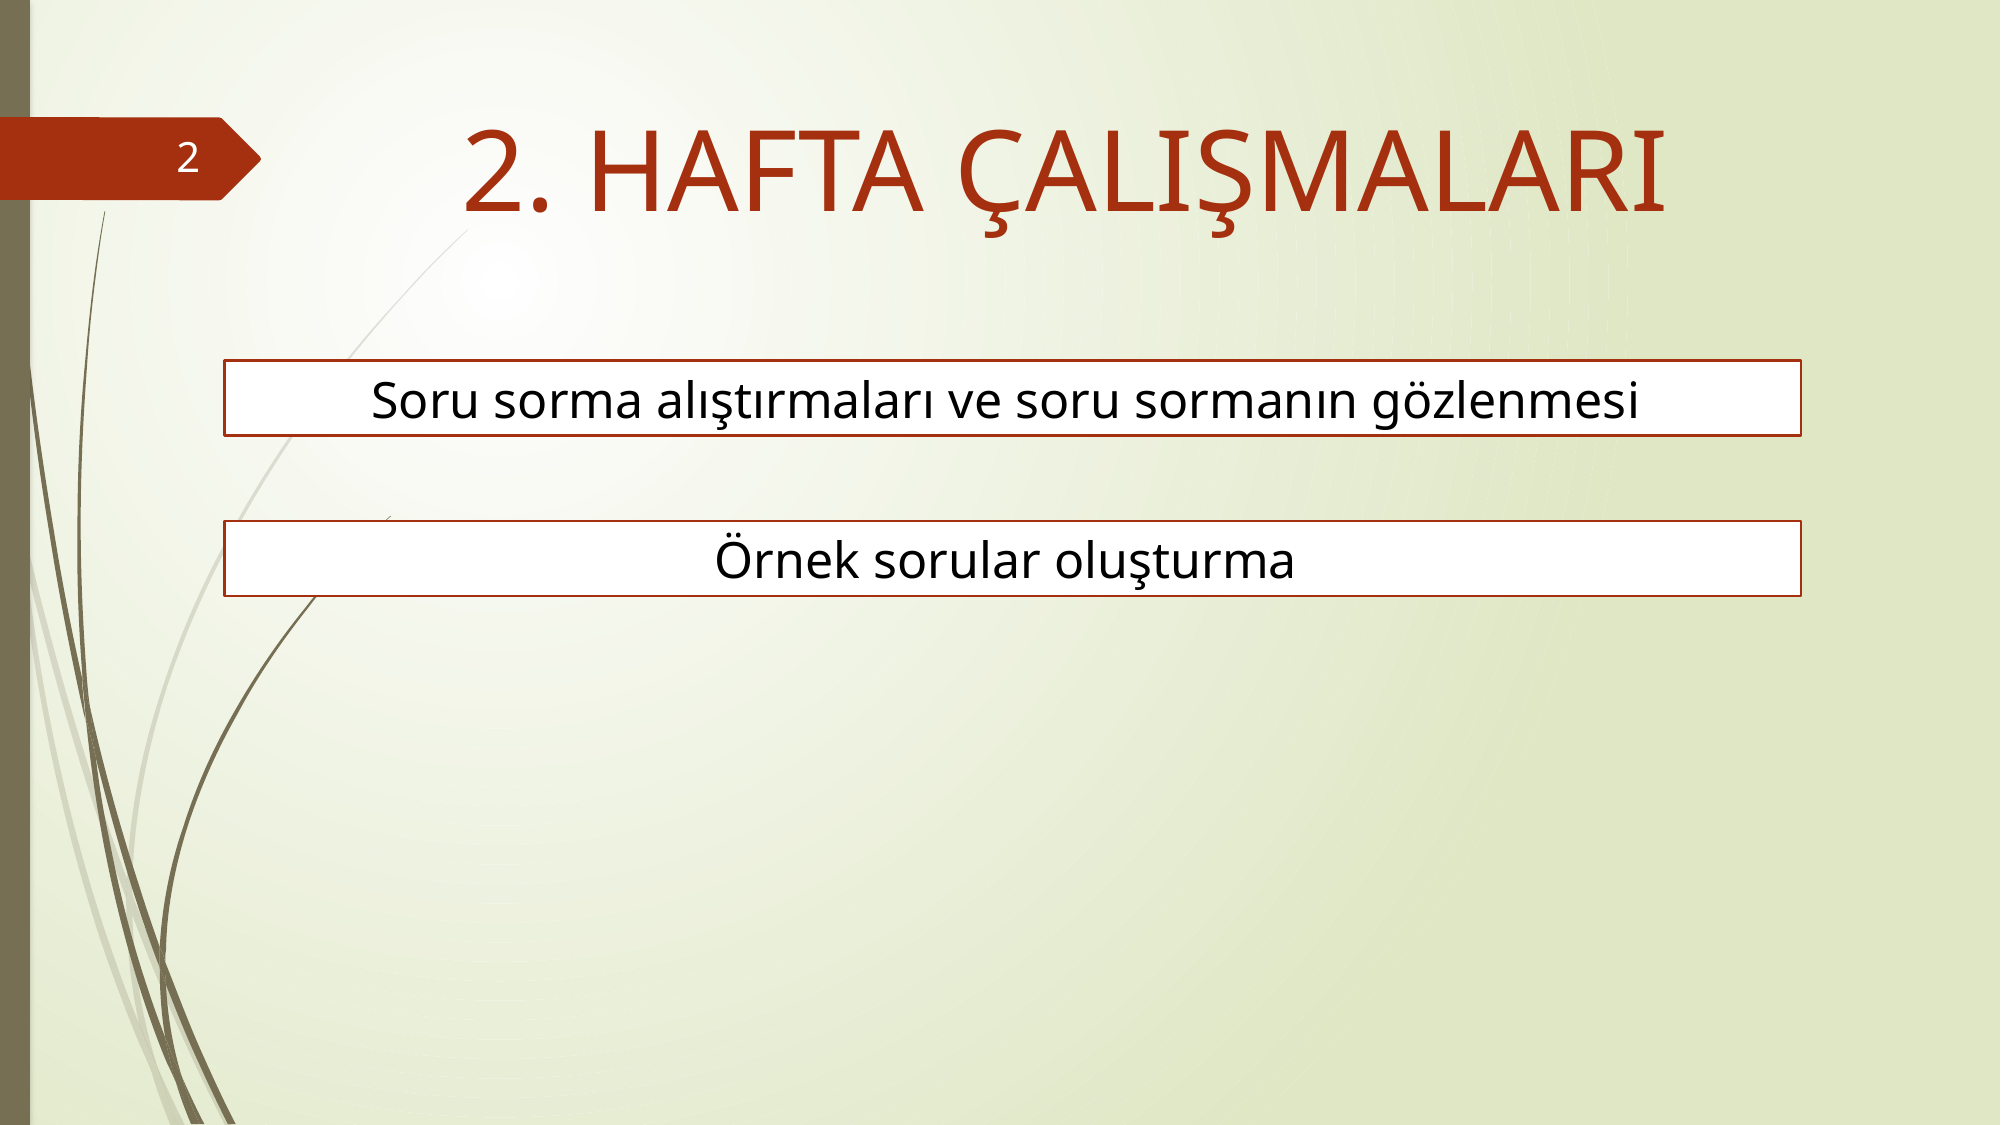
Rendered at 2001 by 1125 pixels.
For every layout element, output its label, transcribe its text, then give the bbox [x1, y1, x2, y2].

slide_number 2 [87, 129, 216, 190]
text_box Örnek sorular oluşturma [223, 520, 1802, 597]
text_box Soru sorma alıştırmaları ve soru sormanın gözlenmesi [223, 359, 1802, 437]
text_box 2. HAFTA ÇALIŞMALARI [446, 91, 1686, 242]
